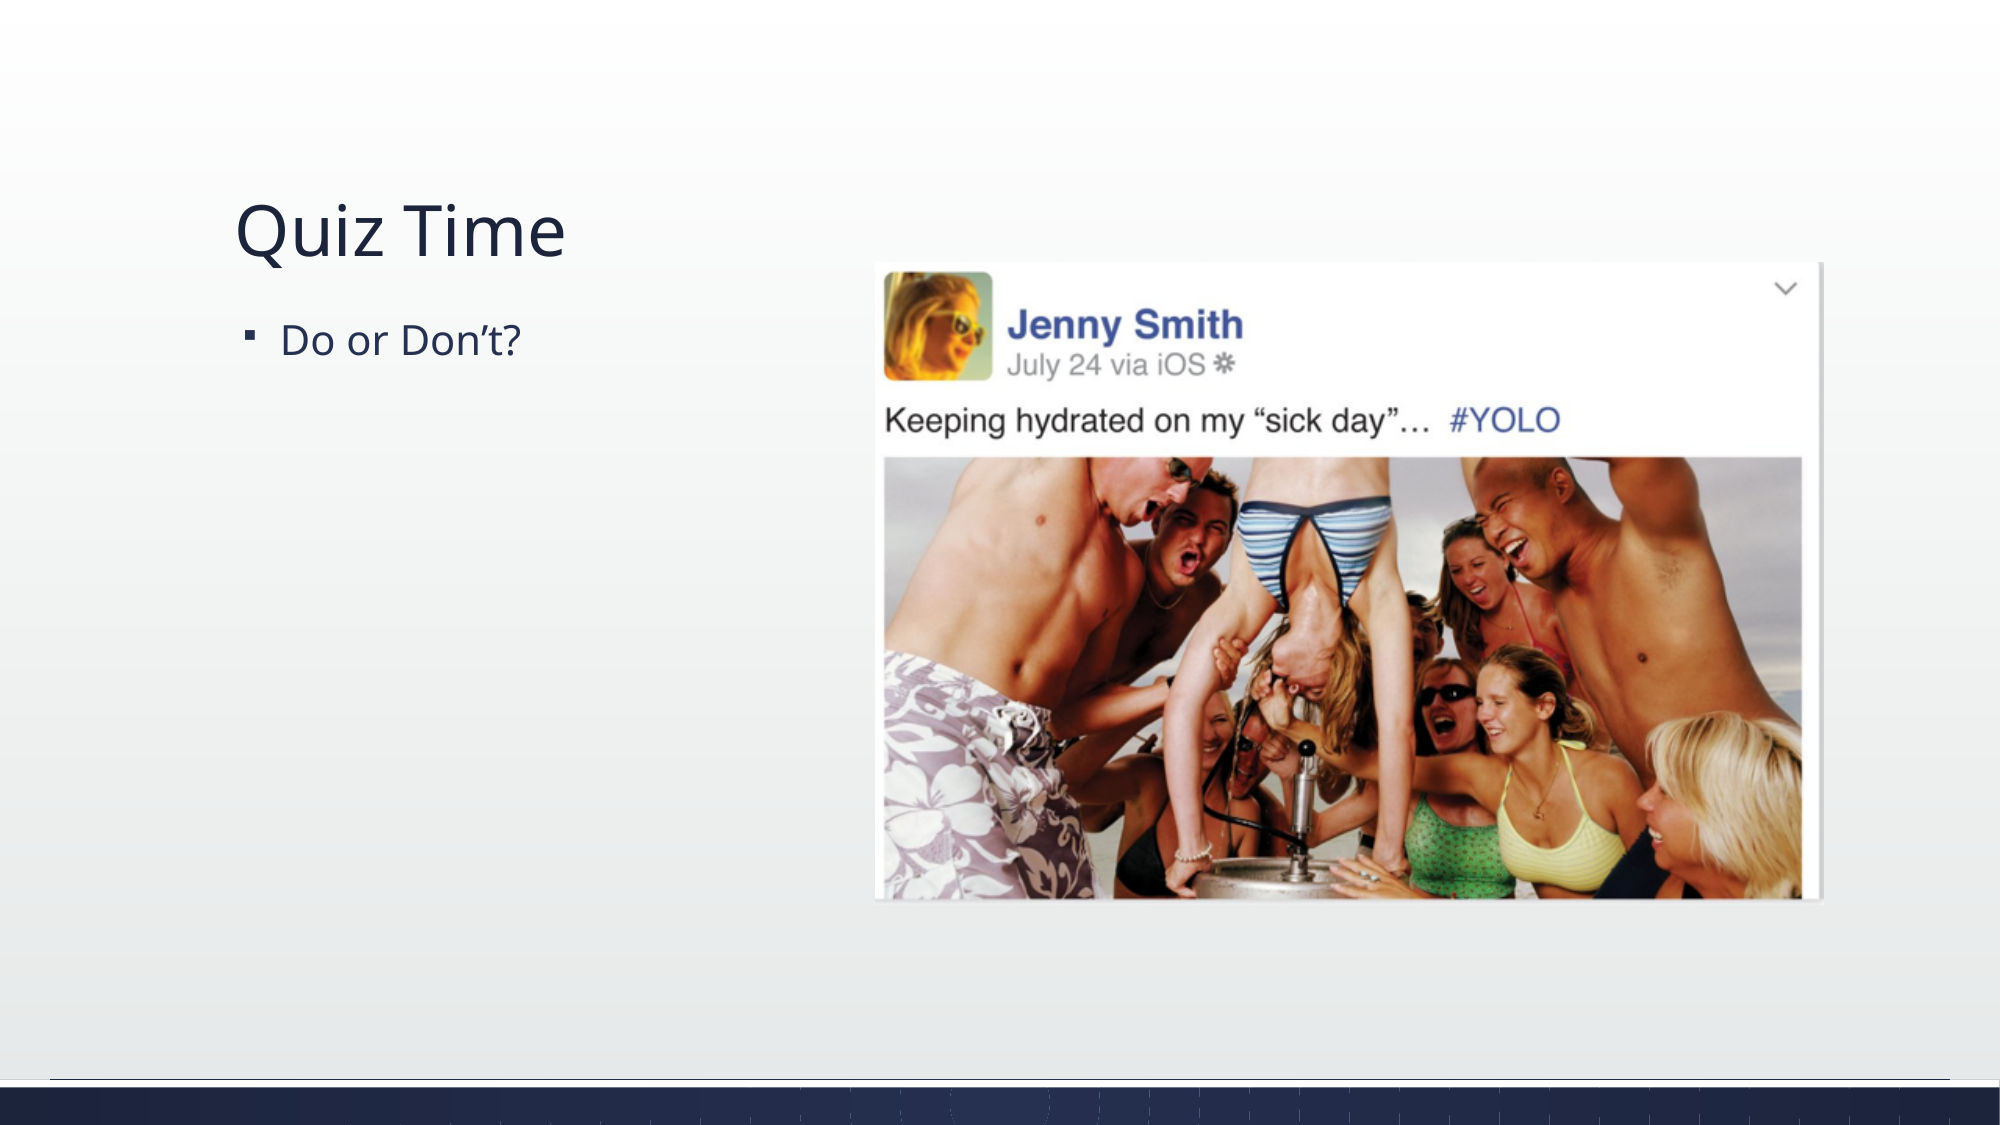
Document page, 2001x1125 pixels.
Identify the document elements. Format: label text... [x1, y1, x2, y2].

picture [874, 262, 1824, 905]
title Quiz Time [219, 76, 1780, 279]
list Do or Don’t? [219, 311, 550, 990]
